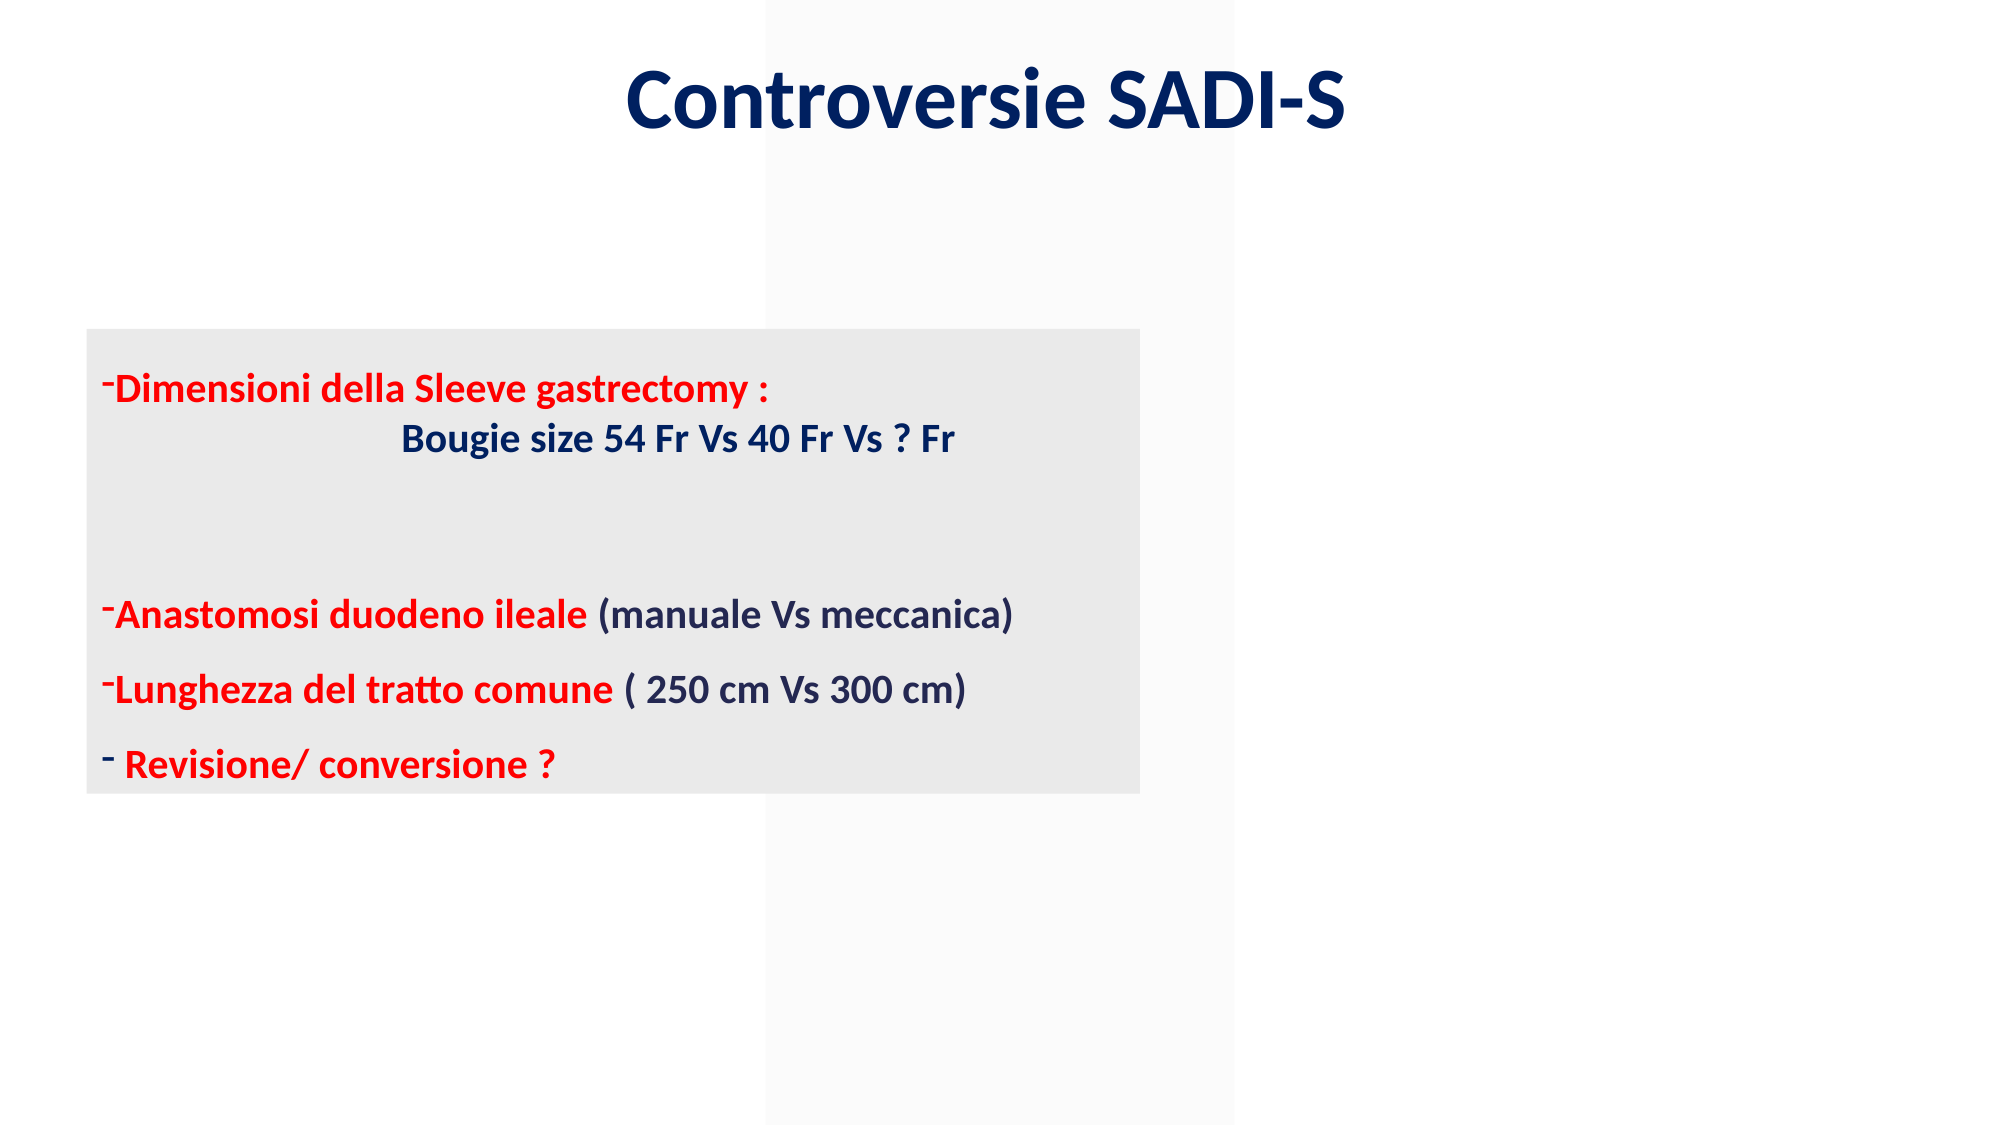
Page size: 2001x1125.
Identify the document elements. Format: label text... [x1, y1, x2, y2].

text_box Controversie SADI-S [86, 0, 1887, 188]
text_box Dimensioni della Sleeve gastrectomy : Bougie size 54 Fr Vs 40 Fr Vs ? Fr Anastomosi duodeno ileale (manuale Vs meccanica) Lunghezza del tratto comune ( 250 cm Vs 300 cm) Revisione/ conversione ? [86, 328, 1140, 794]
